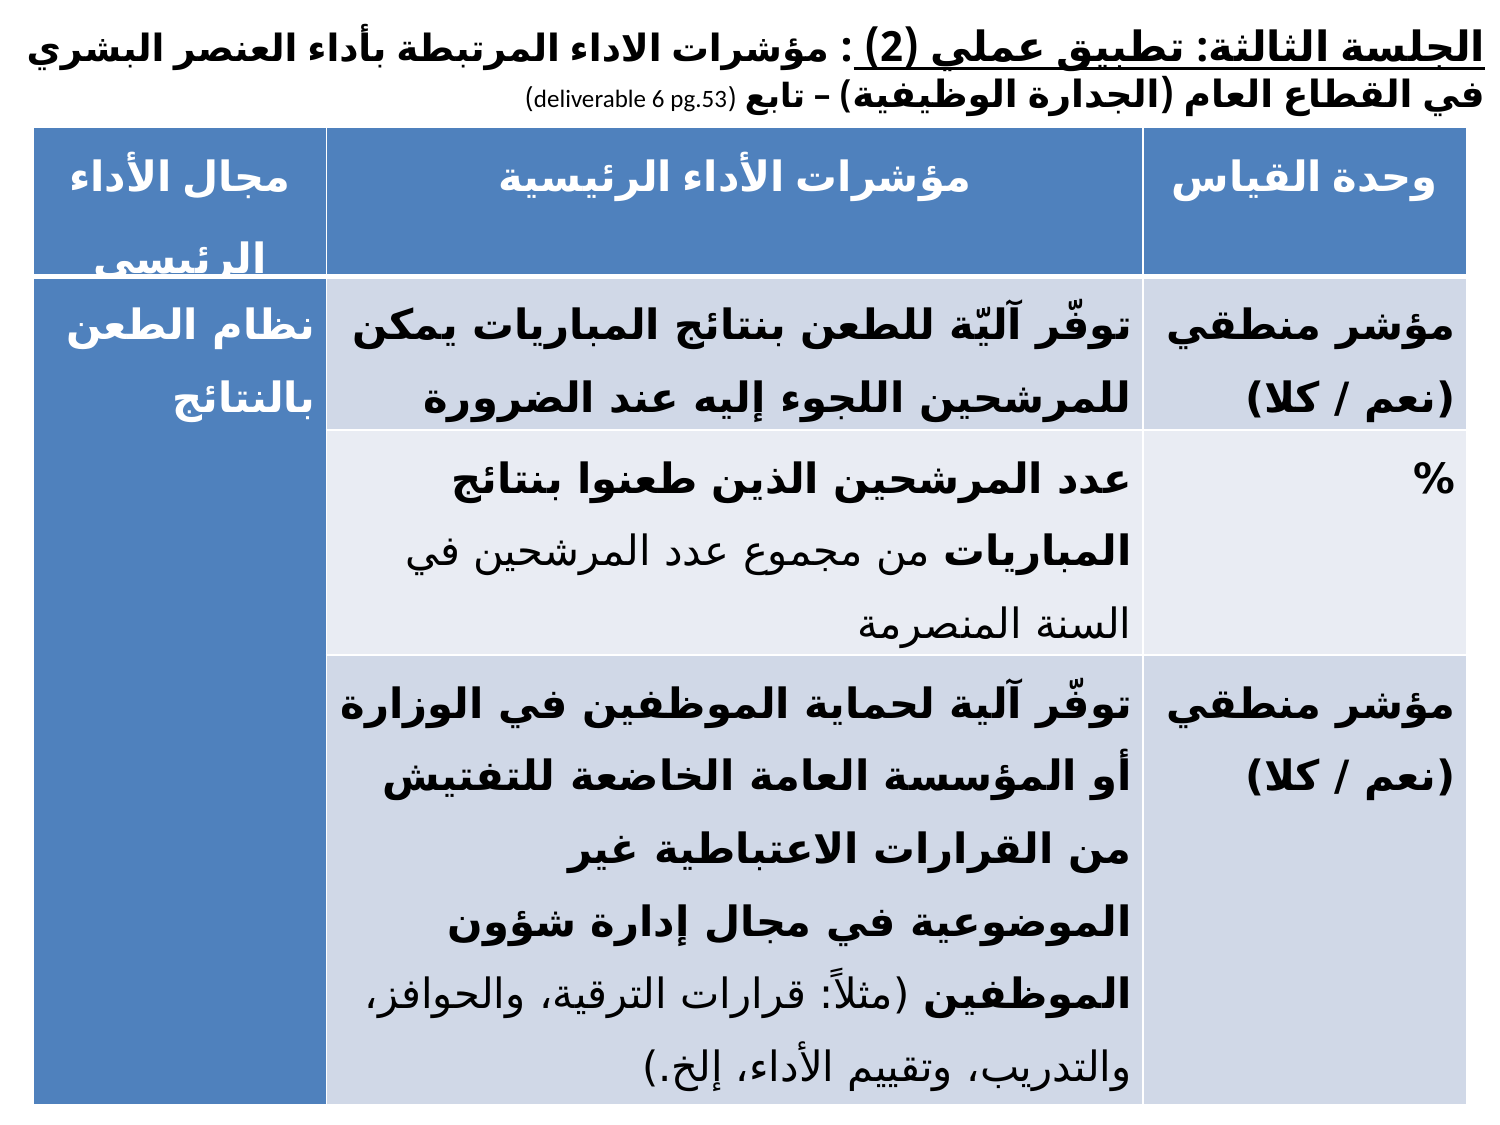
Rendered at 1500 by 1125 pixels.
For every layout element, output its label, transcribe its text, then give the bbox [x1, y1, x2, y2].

table_cell توفّر آلية لحماية الموظفين في الوزارة أو المؤسسة العامة الخاضعة للتفتيش من القرارات الاعتباطية غير الموضوعية في مجال إدارة شؤون الموظفين (مثلاً: قرارات الترقية، والحوافز، والتدريب، وتقييم الأداء، إلخ.) [327, 656, 1142, 1104]
table_cell نظام الطعن بالنتائج [34, 279, 326, 1104]
slide_number 32 [1074, 1042, 1425, 1103]
table_header مؤشرات الأداء الرئيسية [327, 128, 1142, 274]
table_cell مؤشر منطقي (نعم / كلا) [1144, 656, 1466, 1104]
table_header مجال الأداء الرئيسي [34, 128, 326, 274]
table_cell مؤشر منطقي (نعم / كلا) [1144, 279, 1466, 429]
table_cell % [1144, 431, 1466, 654]
text_box الجلسة الثالثة: تطبيق عملي (2) : مؤشرات الاداء المرتبطة بأداء العنصر البشري في القطاع العام (الجدارة الوظيفية) – تابع (deliverable 6 pg.53) [0, 12, 1500, 123]
table_cell توفّر آليّة للطعن بنتائج المباريات يمكن للمرشحين اللجوء إليه عند الضرورة [327, 279, 1142, 429]
table_cell عدد المرشحين الذين طعنوا بنتائج المباريات من مجموع عدد المرشحين في السنة المنصرمة [327, 431, 1142, 654]
table_header وحدة القياس [1144, 128, 1466, 274]
